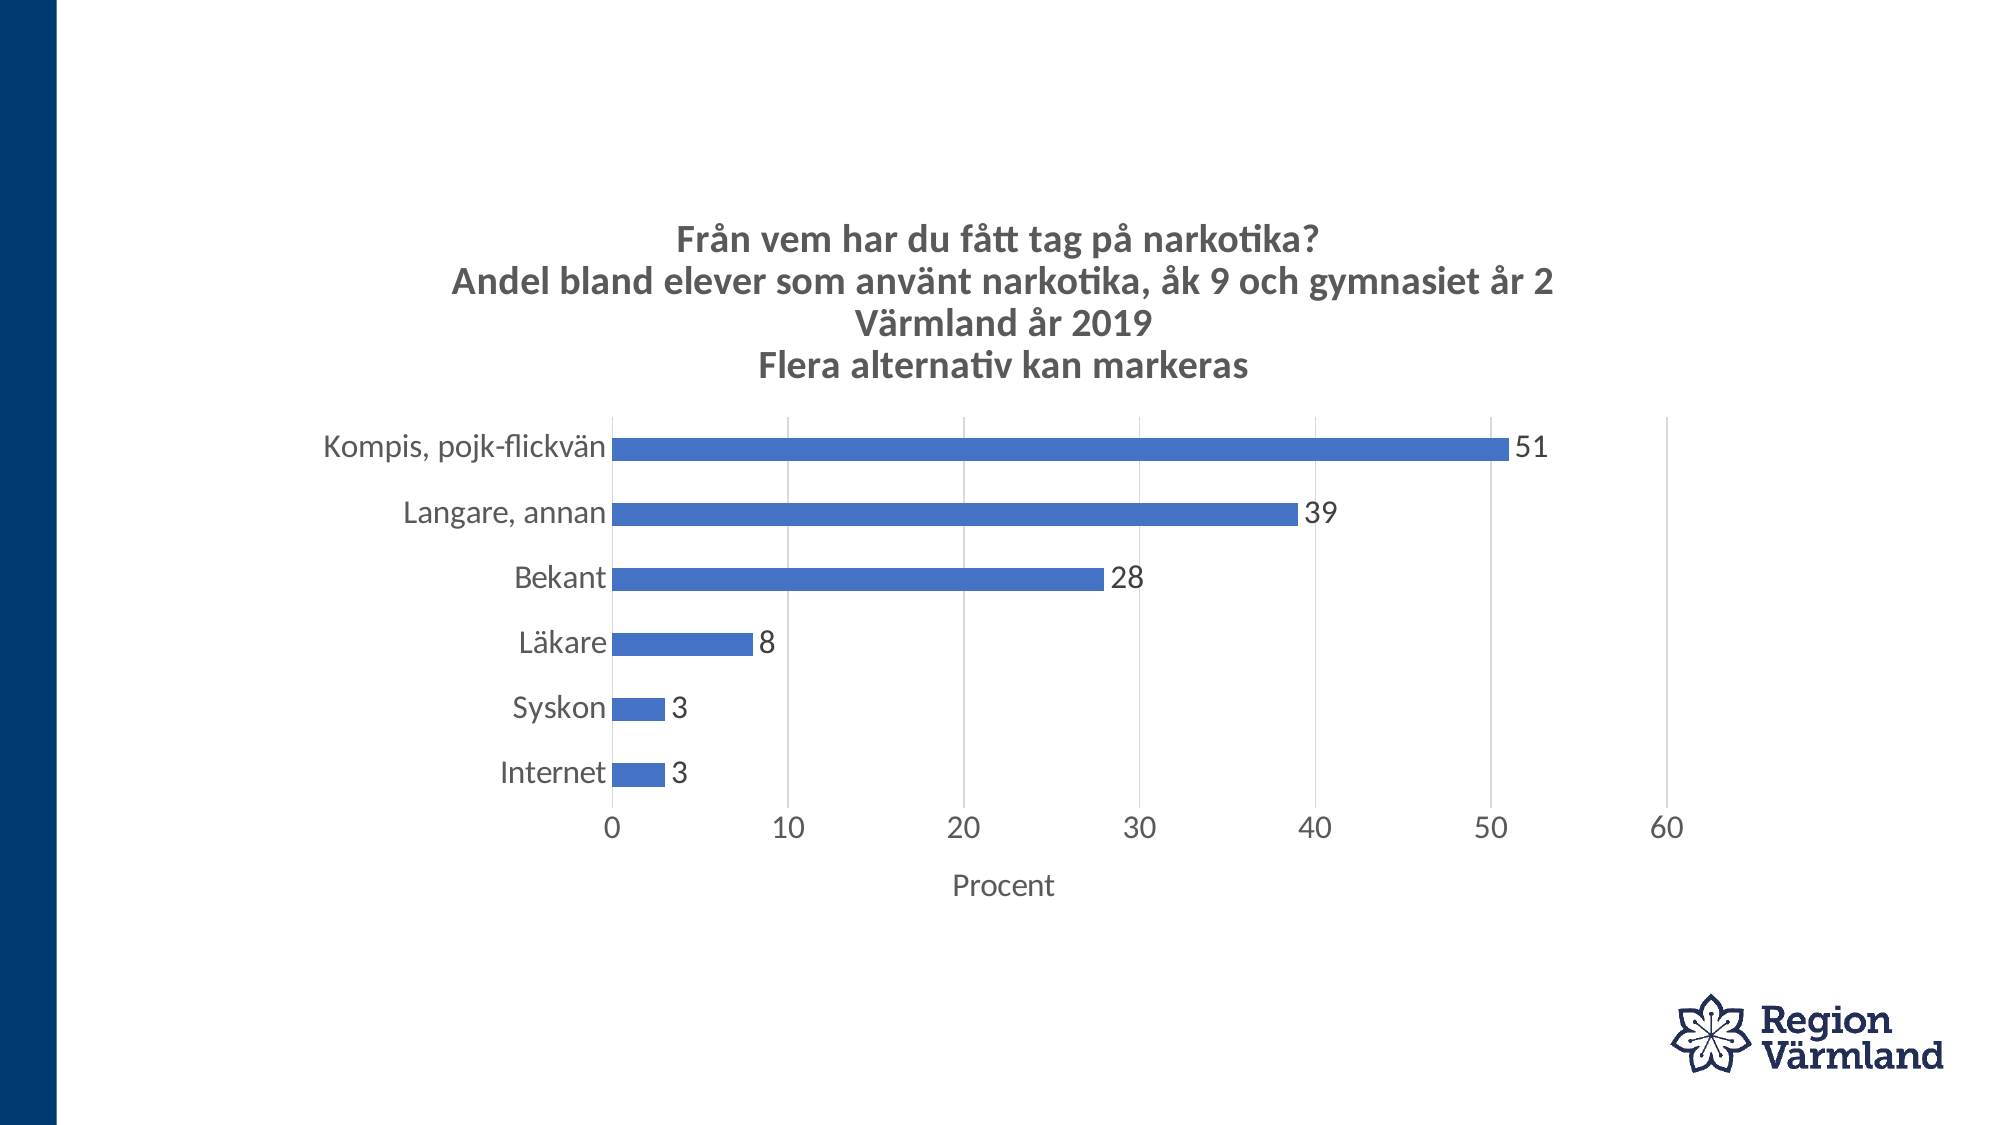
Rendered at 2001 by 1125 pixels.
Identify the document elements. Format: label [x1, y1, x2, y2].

picture [1670, 993, 1944, 1073]
chart [295, 186, 1713, 940]
